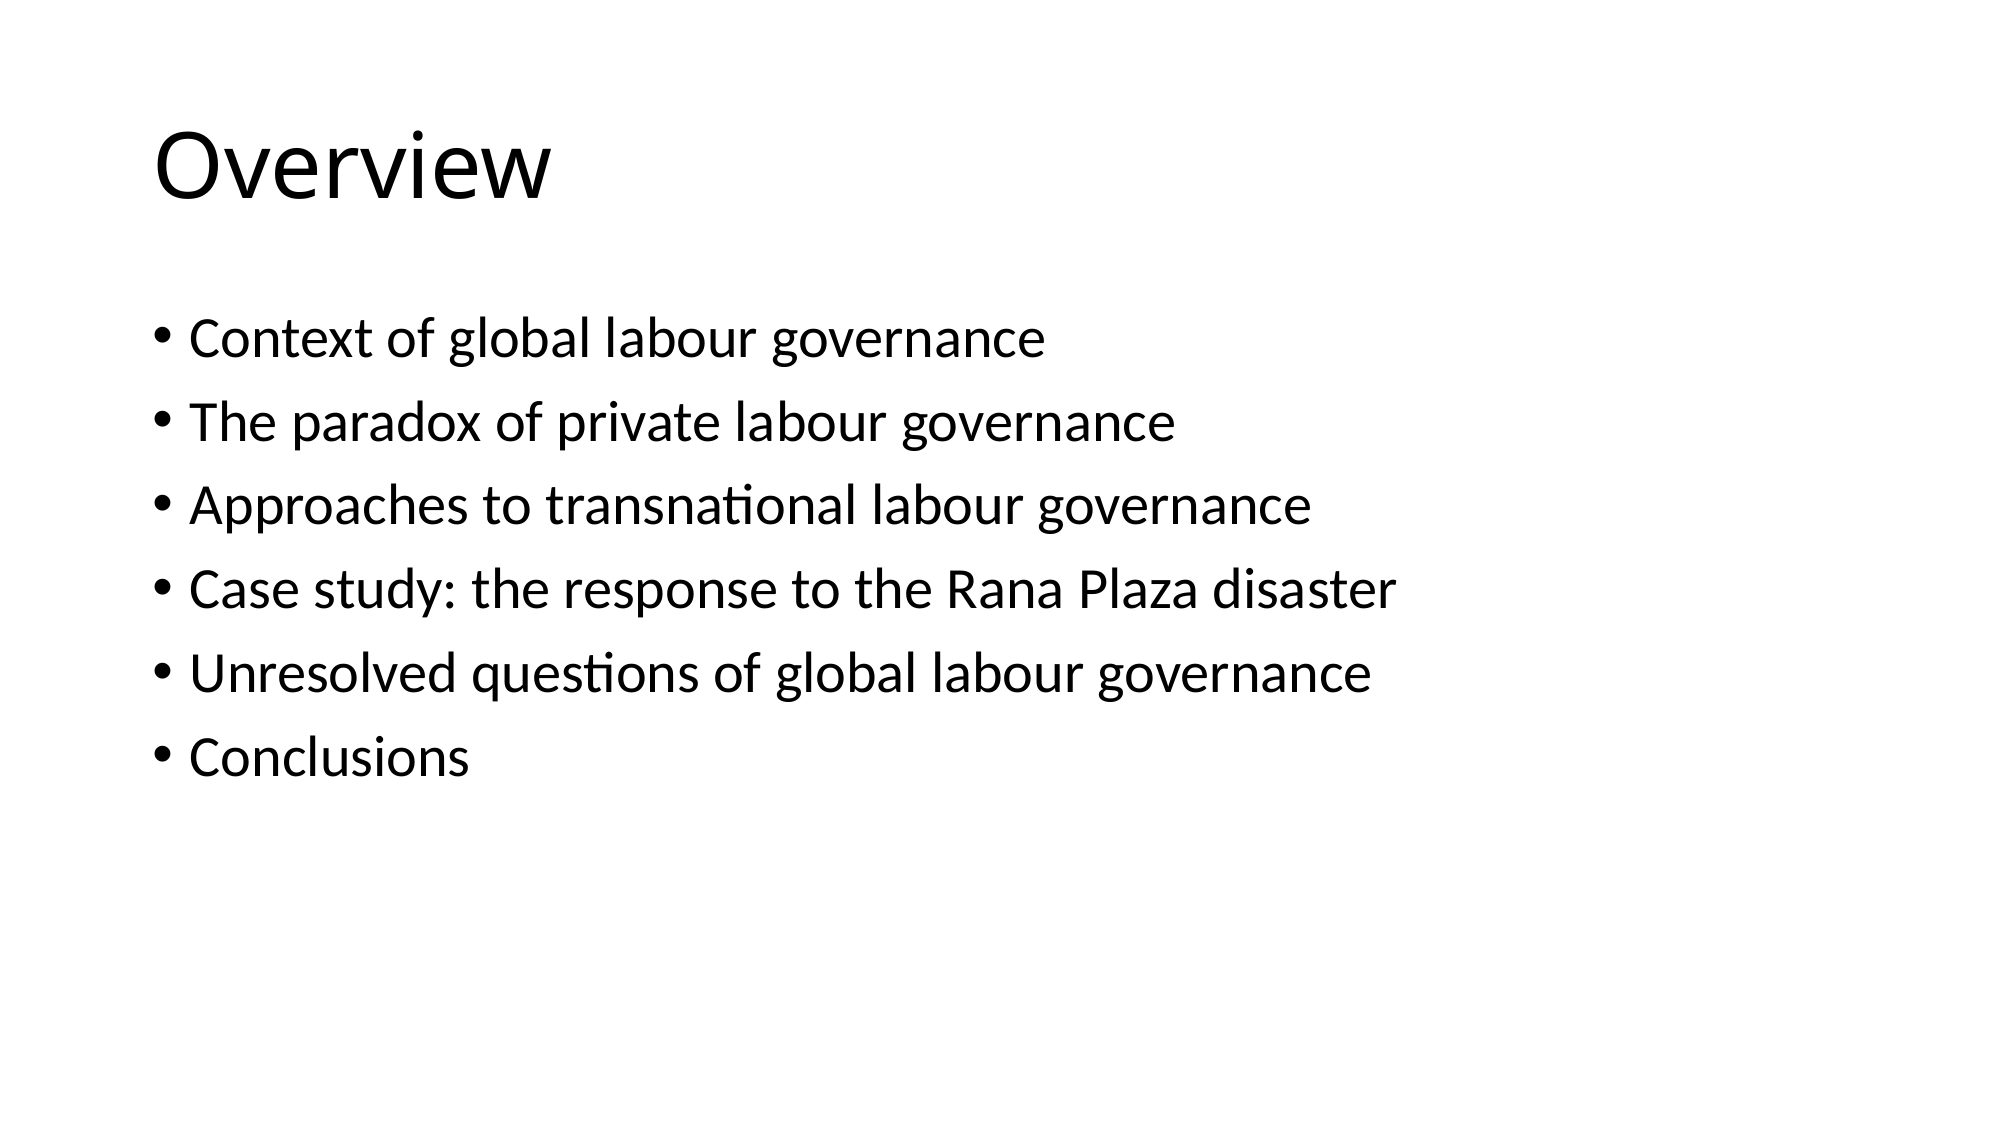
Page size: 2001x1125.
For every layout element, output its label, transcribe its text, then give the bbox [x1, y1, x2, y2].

list Context of global labour governance The paradox of private labour governance Approaches to transnational labour governance Case study: the response to the Rana Plaza disaster Unresolved questions of global labour governance Conclusions [137, 299, 1863, 1014]
title Overview [137, 59, 1863, 278]
